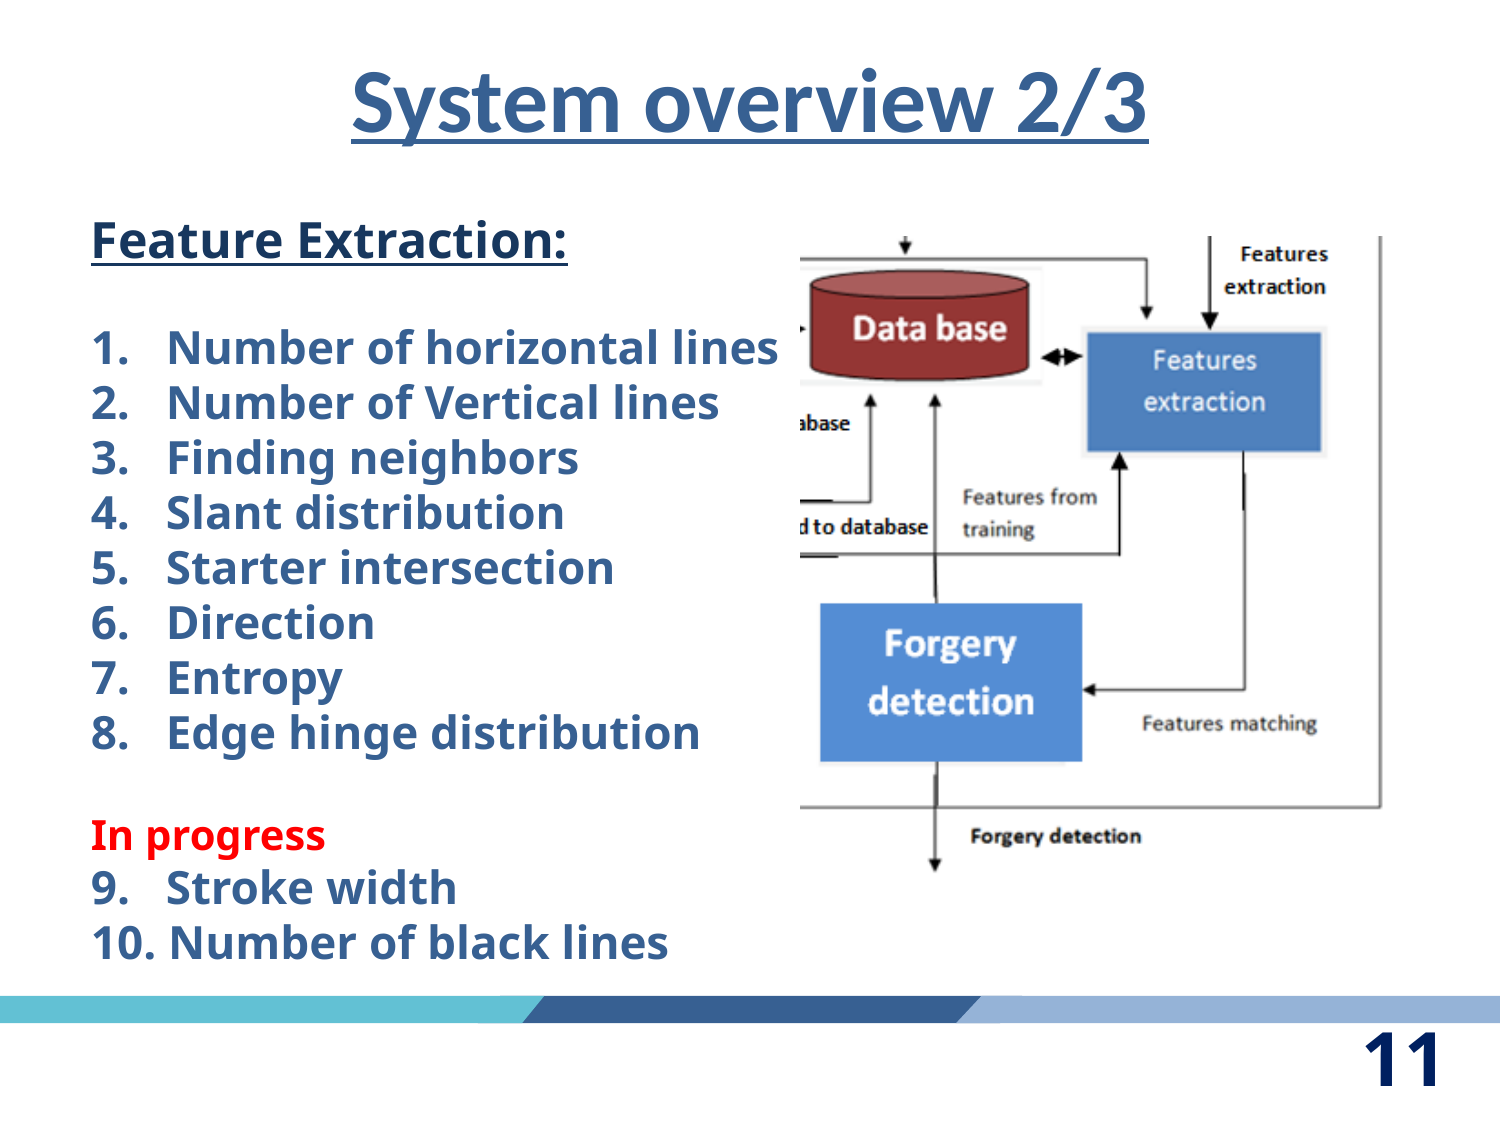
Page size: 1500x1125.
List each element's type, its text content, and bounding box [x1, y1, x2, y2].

title System overview 2/3 [75, 2, 1425, 190]
text_box Feature Extraction: Number of horizontal lines Number of Vertical lines Finding neighbors Slant distribution Starter intersection Direction Entropy Edge hinge distribution In progress 9. Stroke width 10. Number of black lines [76, 111, 800, 993]
text_box [954, 993, 1500, 1026]
picture [799, 236, 1482, 952]
slide_number 11 [1112, 1032, 1463, 1093]
text_box [0, 993, 547, 1026]
text_box [523, 993, 981, 1026]
